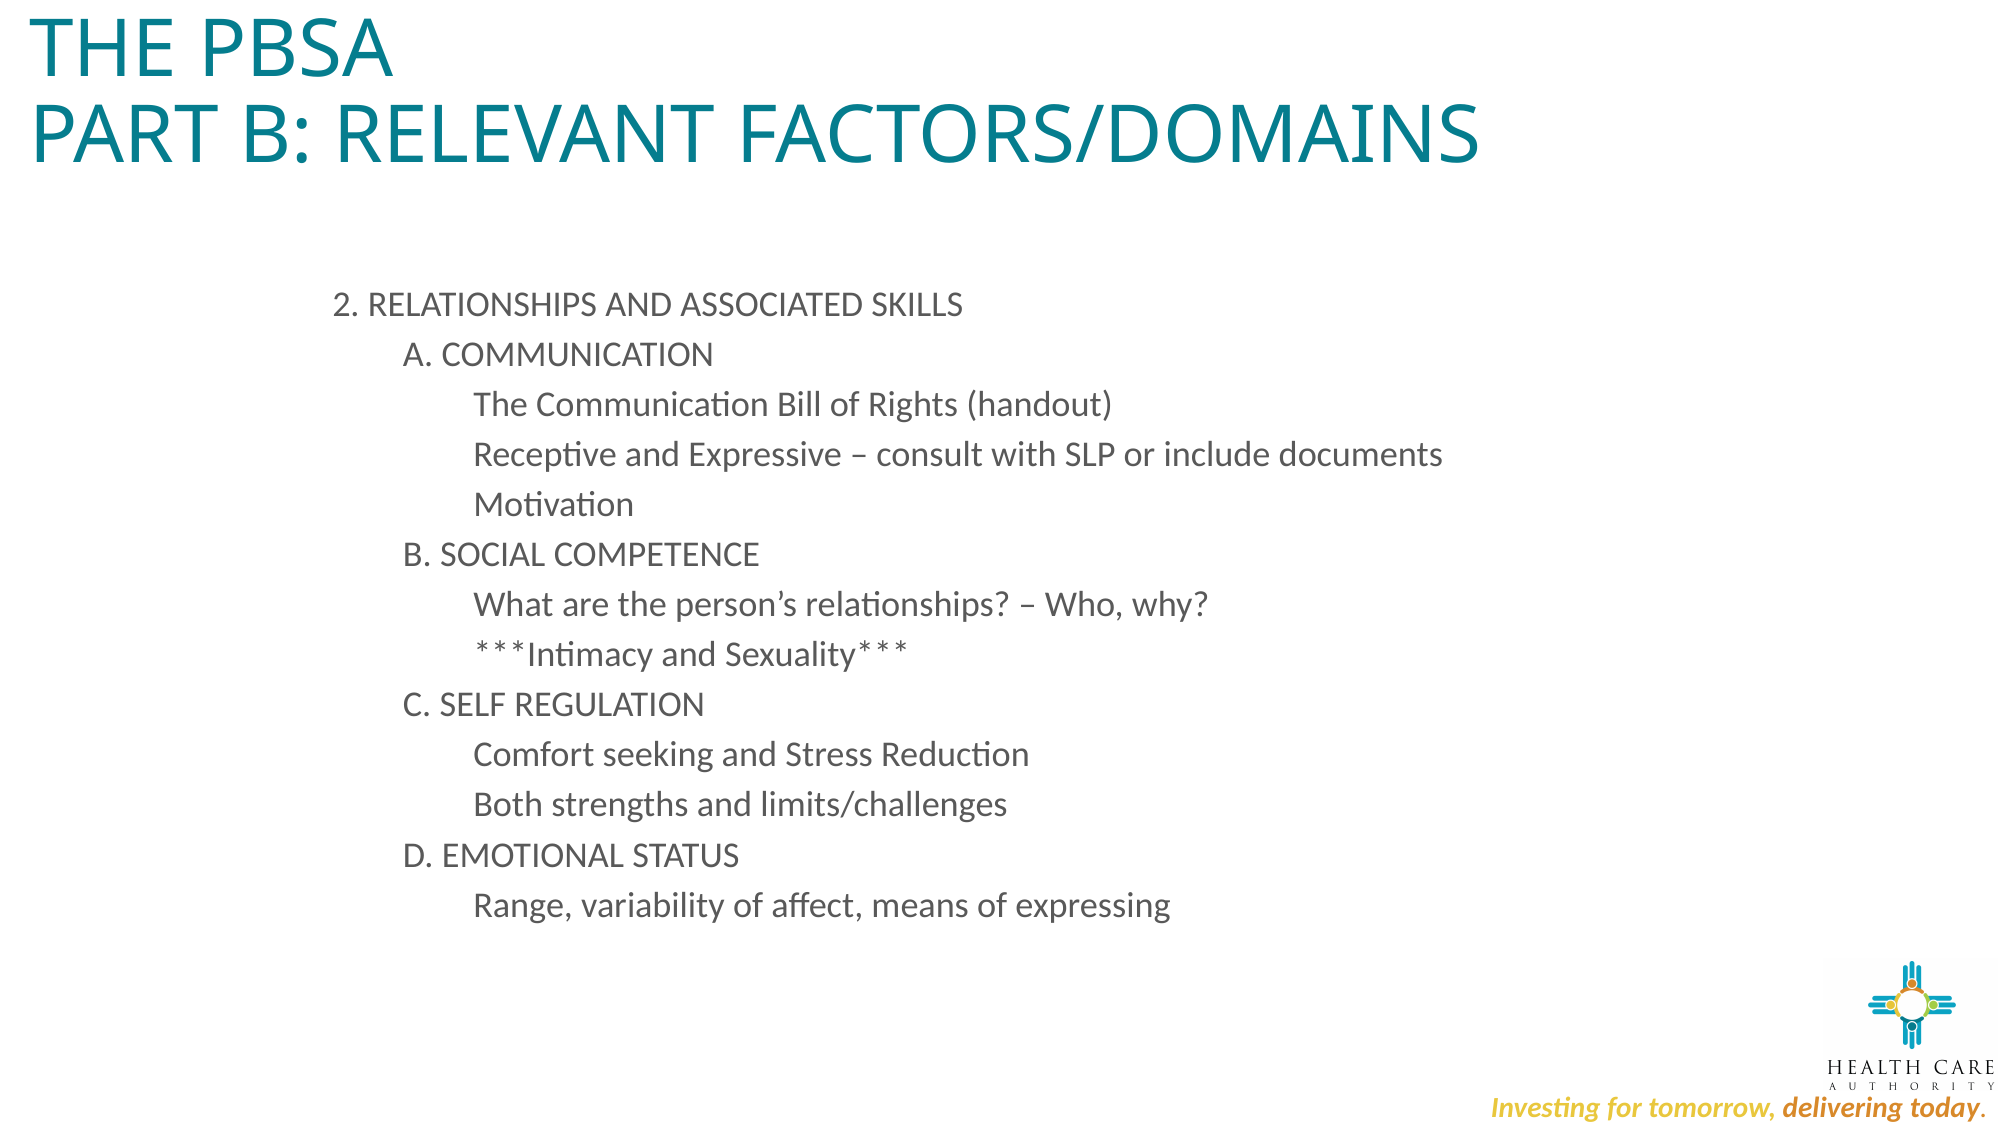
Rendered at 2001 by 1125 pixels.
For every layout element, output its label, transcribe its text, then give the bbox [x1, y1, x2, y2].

picture [1823, 958, 1998, 1091]
list 2. RELATIONSHIPS AND ASSOCIATED SKILLS A. COMMUNICATION The Communication Bill of Rights (handout) Receptive and Expressive – consult with SLP or include documents Motivation B. SOCIAL COMPETENCE What are the person’s relationships? – Who, why? ***Intimacy and Sexuality*** C. SELF REGULATION Comfort seeking and Stress Reduction Both strengths and limits/challenges D. EMOTIONAL STATUS Range, variability of affect, means of expressing [317, 277, 1685, 933]
title The PBSA Part B: Relevant Factors/Domains [14, 0, 1829, 188]
